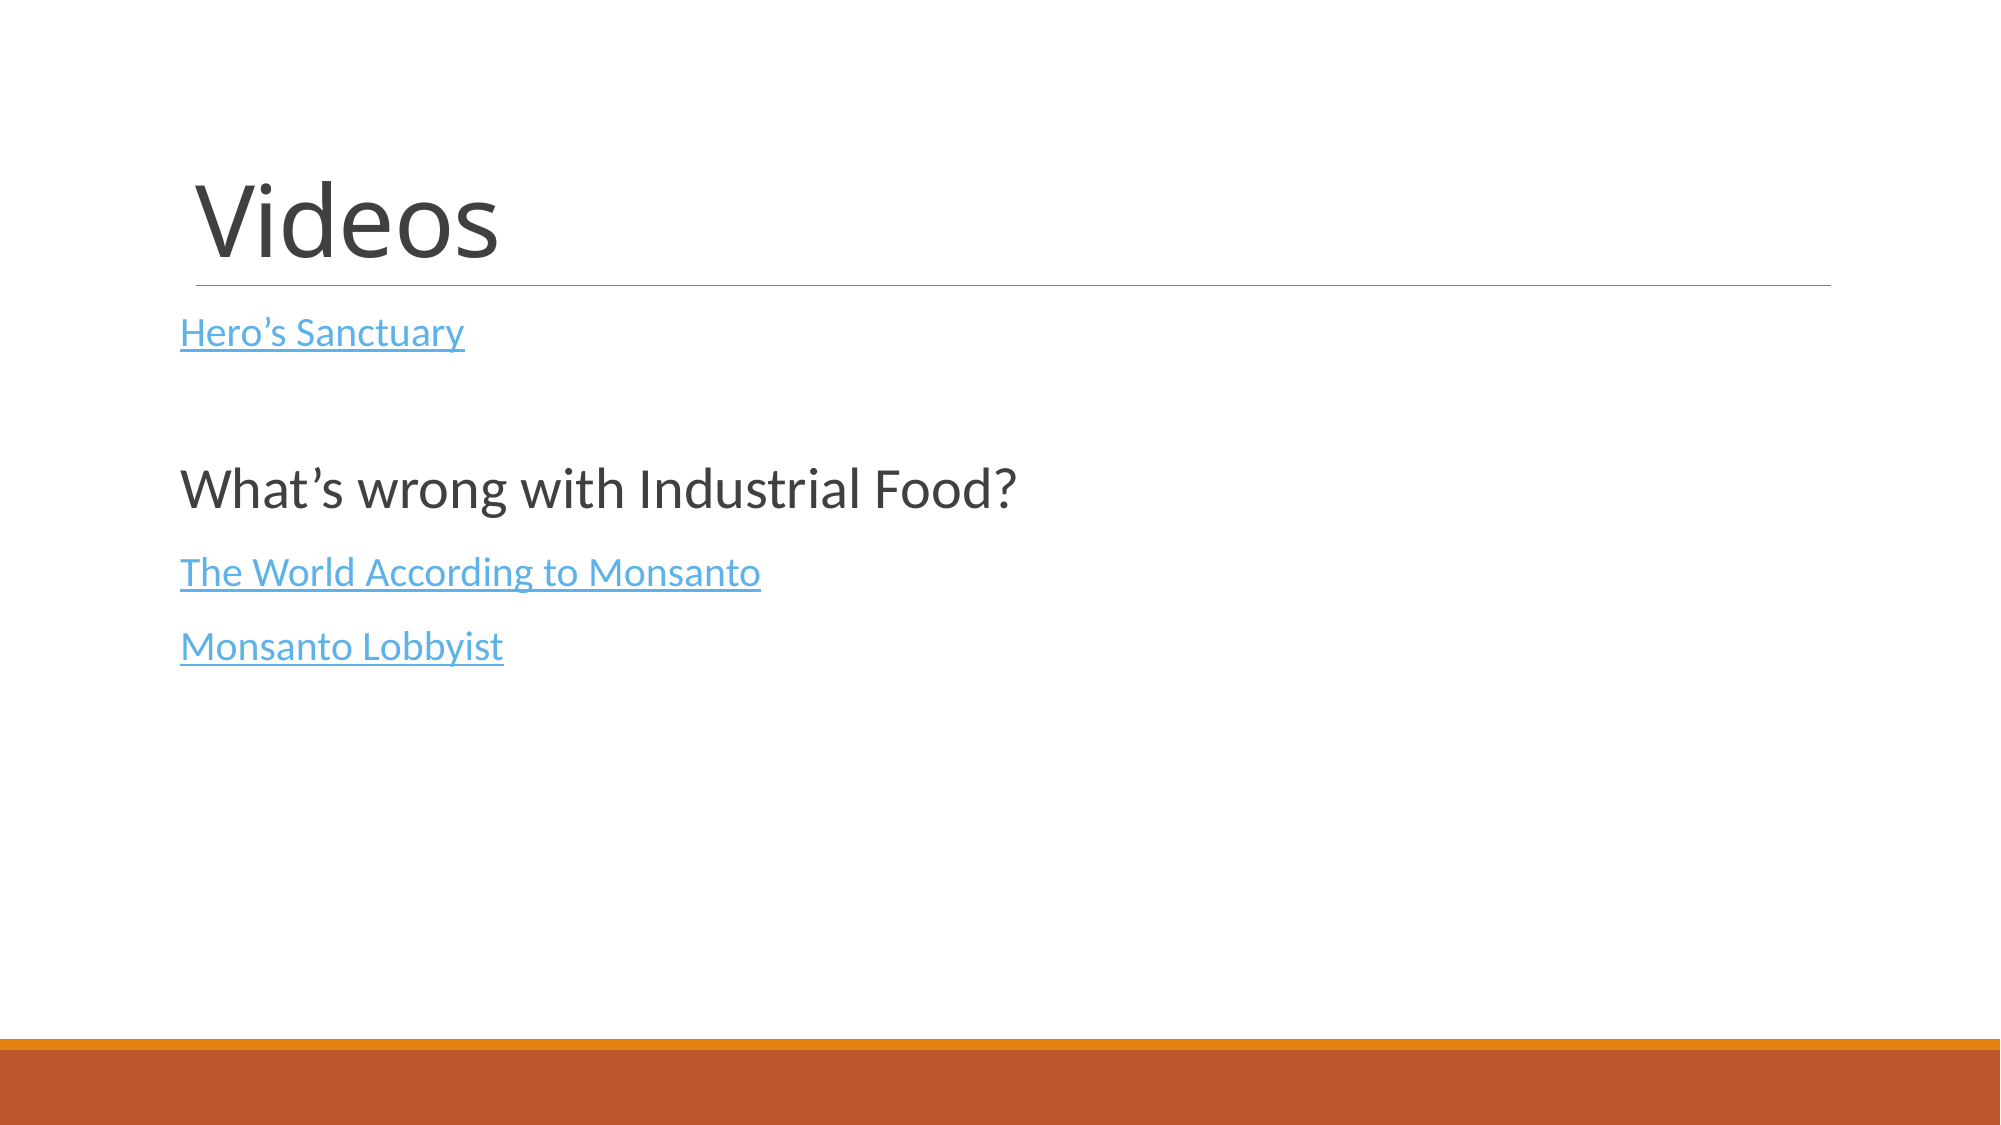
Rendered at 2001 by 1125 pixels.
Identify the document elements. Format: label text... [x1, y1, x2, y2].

title Videos [180, 47, 1830, 285]
list Hero’s Sanctuary What’s wrong with Industrial Food? The World According to Monsanto Monsanto Lobbyist [180, 302, 1830, 963]
